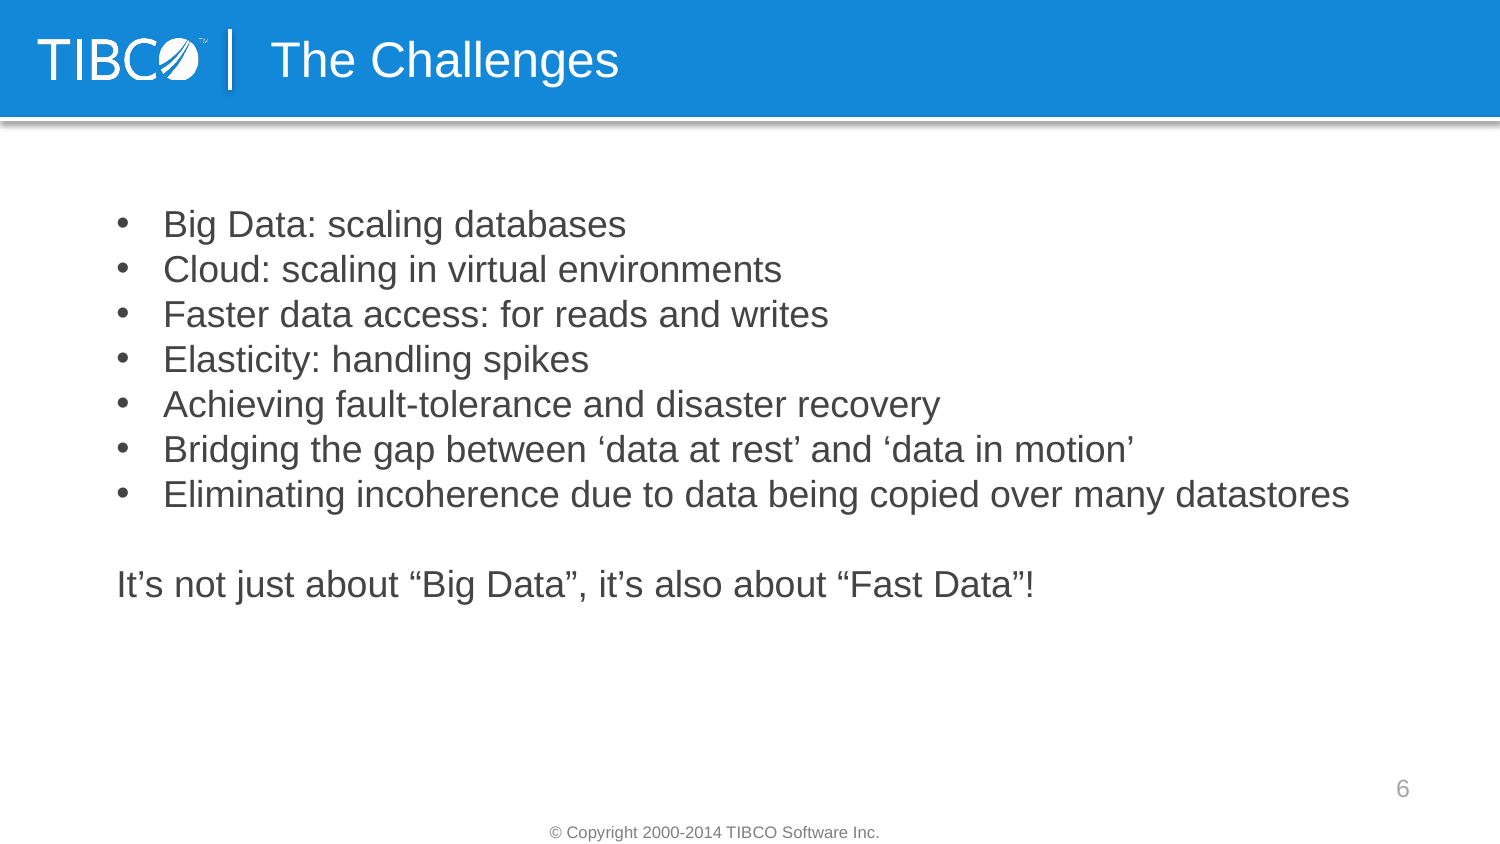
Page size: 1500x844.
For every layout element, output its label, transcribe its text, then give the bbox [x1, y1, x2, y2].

footer © Copyright 2000-2014 TIBCO Software Inc. [477, 809, 953, 844]
list The Challenges [255, 19, 1483, 105]
slide_number 6 [1074, 765, 1425, 811]
text_box Big Data: scaling databases Cloud: scaling in virtual environments Faster data access: for reads and writes Elasticity: handling spikes Achieving fault-tolerance and disaster recovery Bridging the gap between ‘data at rest’ and ‘data in motion’ Eliminating incoherence due to data being copied over many datastores It’s not just about “Big Data”, it’s also about “Fast Data”! [101, 192, 1425, 613]
